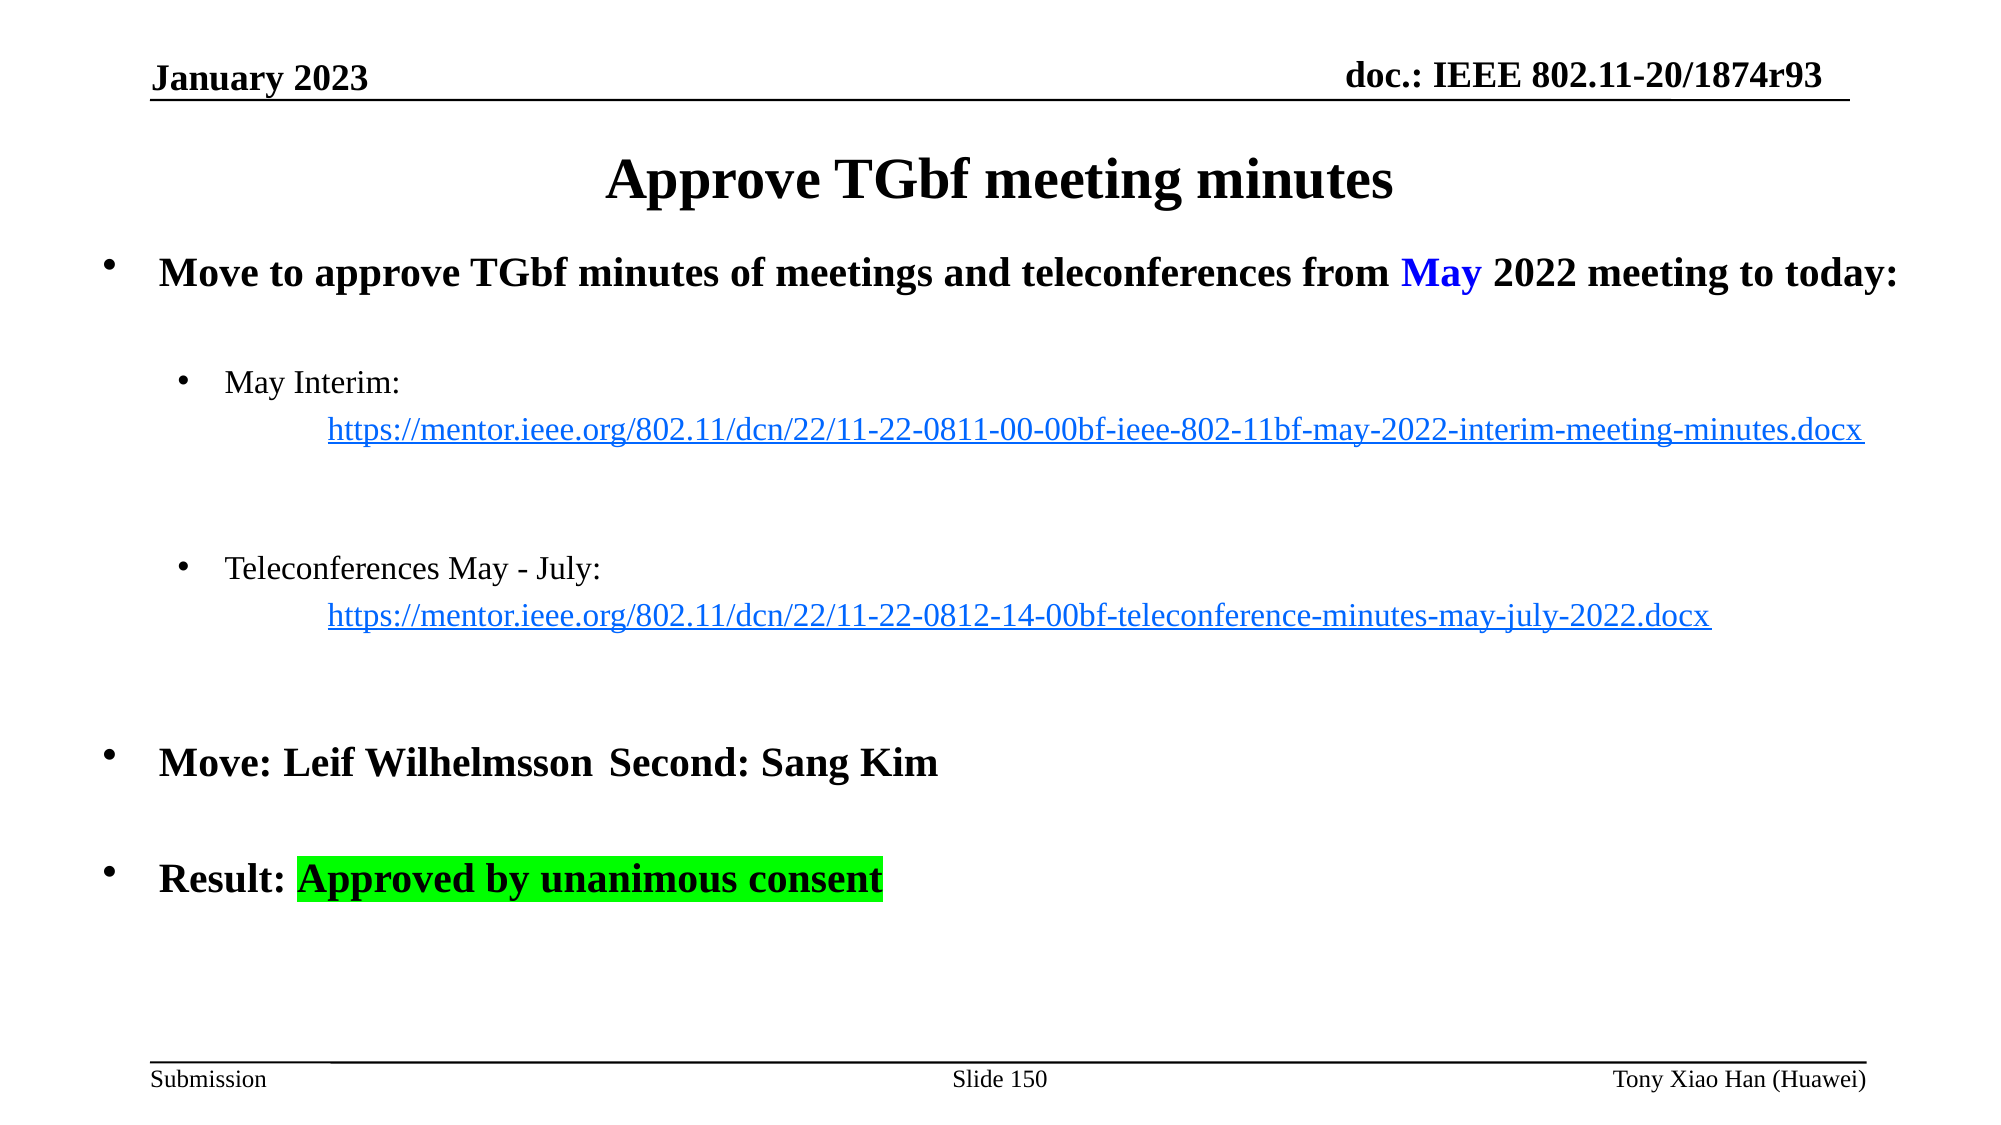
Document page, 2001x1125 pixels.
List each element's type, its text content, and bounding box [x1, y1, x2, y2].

text_box Move to approve TGbf minutes of meetings and teleconferences from May 2022 meeting to today: May Interim: https://mentor.ieee.org/802.11/dcn/22/11-22-0811-00-00bf-ieee-802-11bf-may-2022-interim-meeting-minutes.docx Teleconferences May - July: https://mentor.ieee.org/802.11/dcn/22/11-22-0812-14-00bf-teleconference-minutes-may-july-2022.docx Move: Leif Wilhelmsson Second: Sang Kim Result: Approved by unanimous consent [87, 237, 1925, 975]
text_box Approve TGbf meeting minutes [362, 87, 1638, 237]
